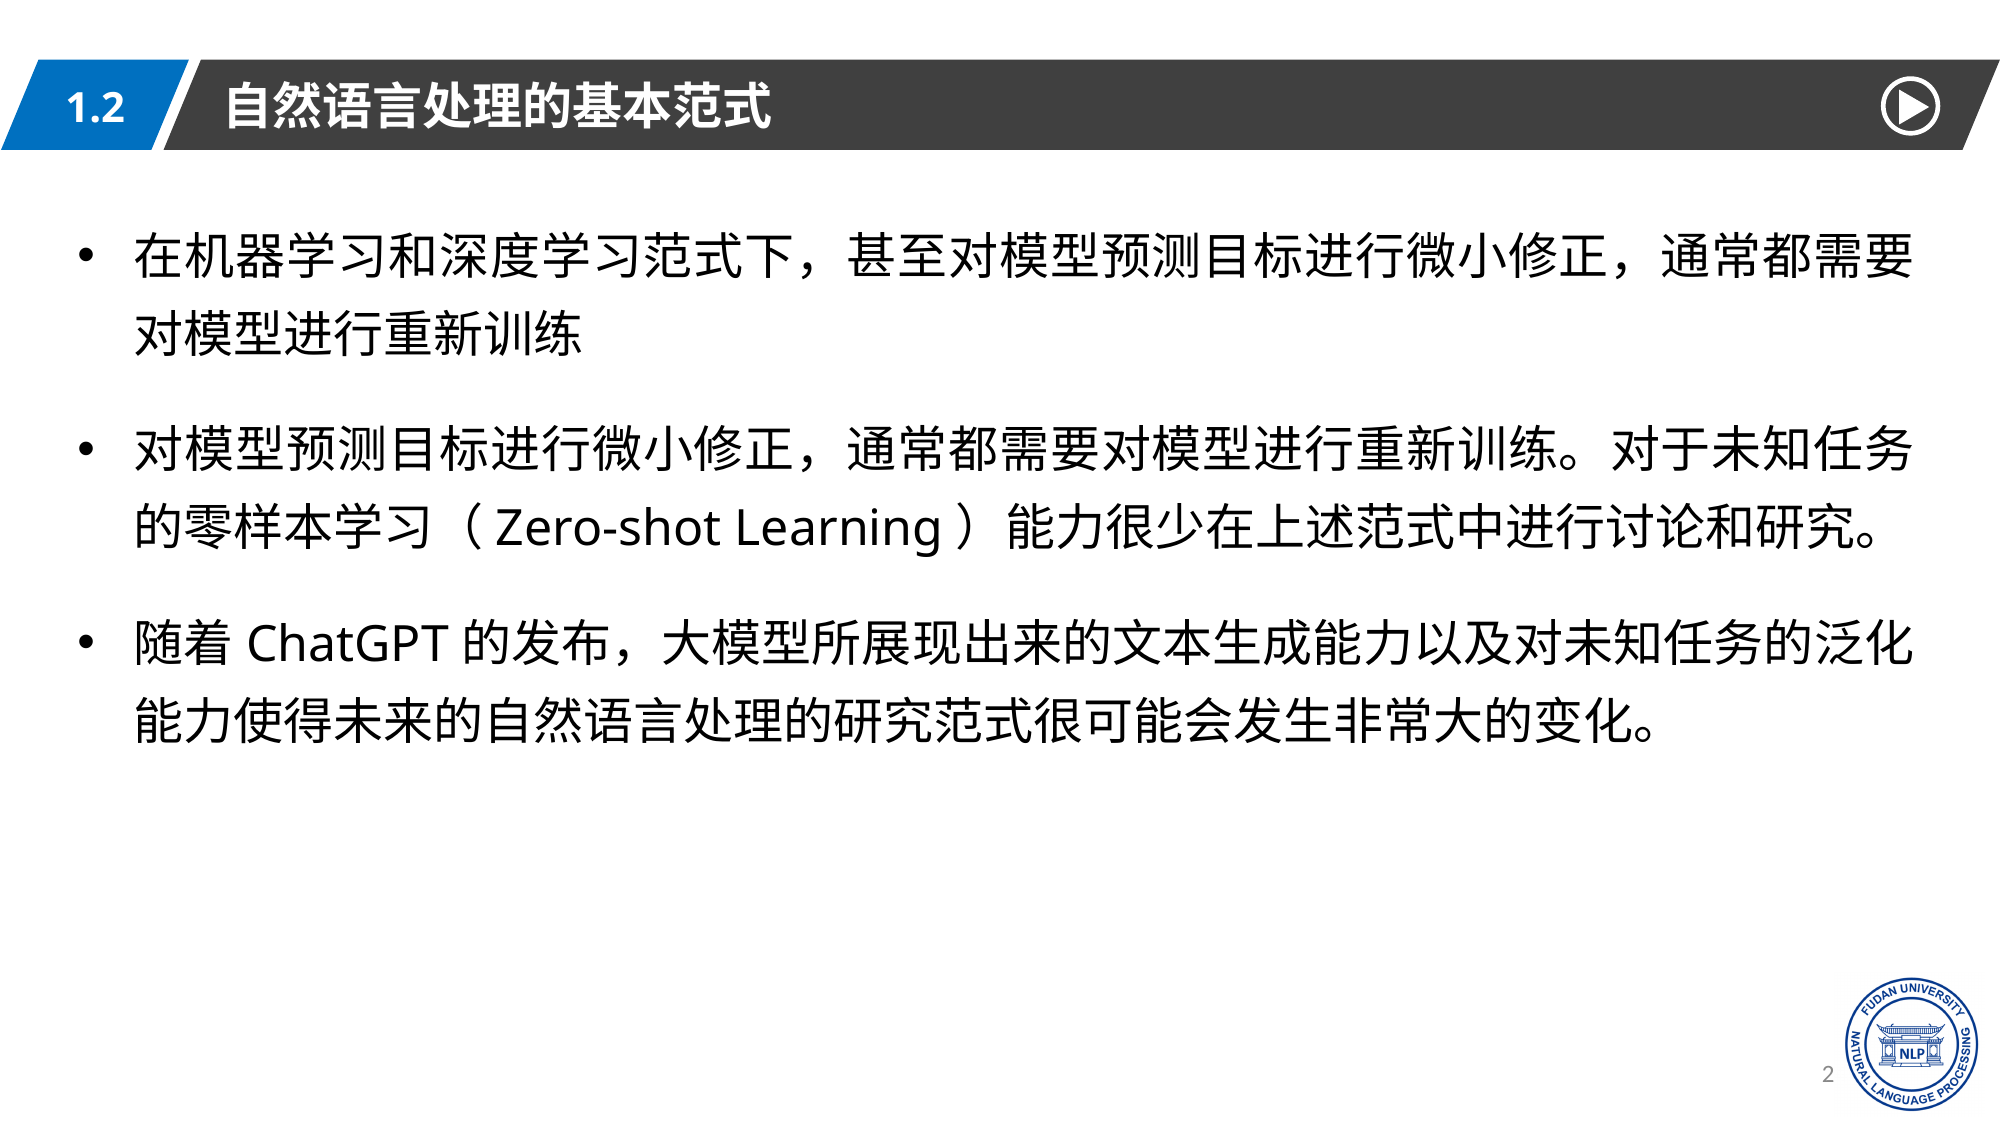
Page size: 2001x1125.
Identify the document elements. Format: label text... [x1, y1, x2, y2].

picture [1834, 972, 1985, 1117]
text_box [1, 89, 157, 150]
text_box [32, 59, 189, 120]
slide_number 24 [1412, 1042, 1863, 1103]
text_box 自然语言处理的基本范式 [207, 66, 788, 142]
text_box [1883, 78, 1939, 134]
text_box 在机器学习和深度学习范式下，甚至对模型预测目标进行微小修正，通常都需要对模型进行重新训练 对模型预测目标进行微小修正，通常都需要对模型进行重新训练。对于未知任务的零样本学习（Zero-shot Learning）能力很少在上述范式中进行讨论和研究。 随着ChatGPT的发布，大模型所展现出来的文本生成能力以及对未知任务的泛化能力使得未来的自然语言处理的研究范式很可能会发生非常大的变化。 [62, 199, 1930, 757]
text_box [163, 59, 2000, 150]
text_box 1.2 [26, 73, 164, 138]
